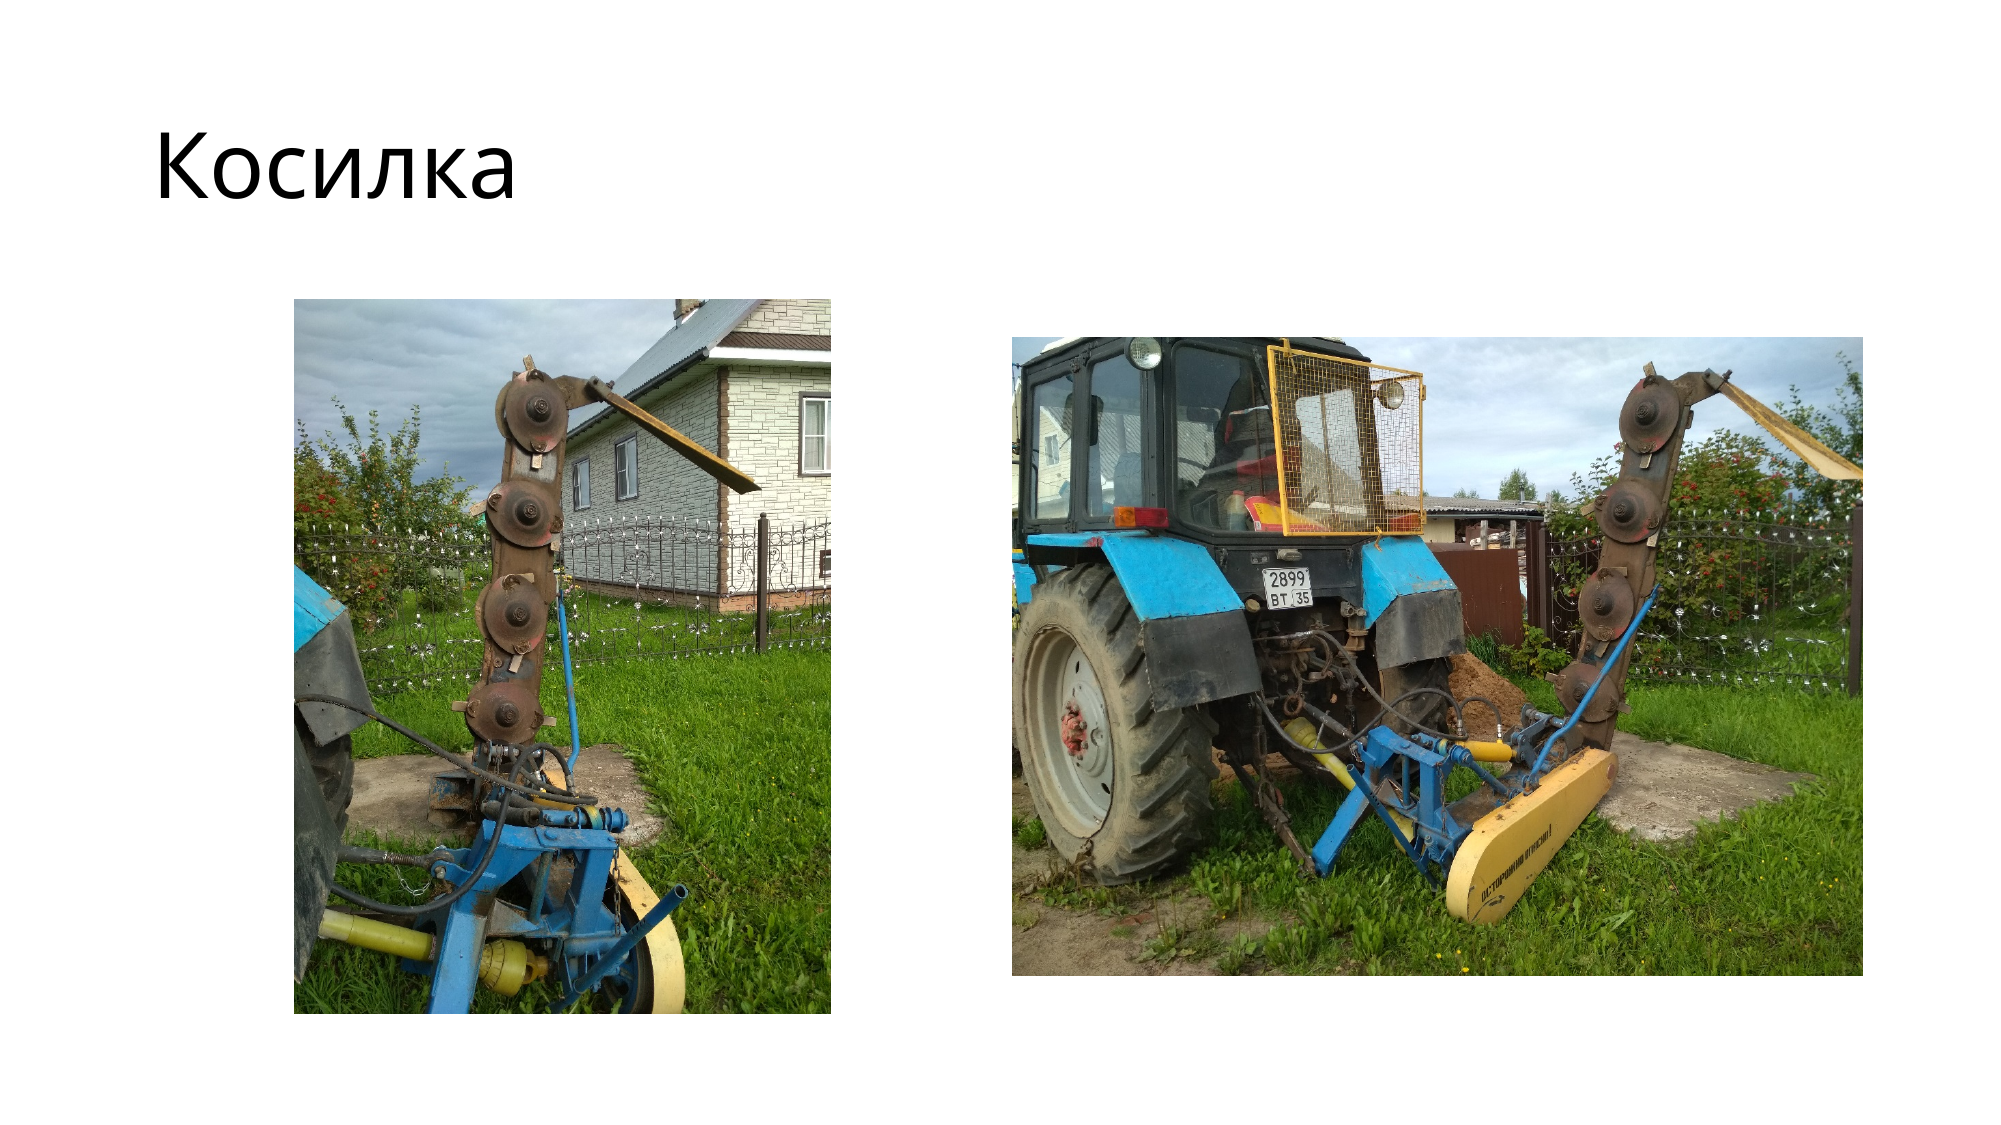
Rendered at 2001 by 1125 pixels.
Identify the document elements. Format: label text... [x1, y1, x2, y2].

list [1012, 337, 1863, 976]
title Косилка [137, 59, 1863, 278]
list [294, 299, 831, 1014]
